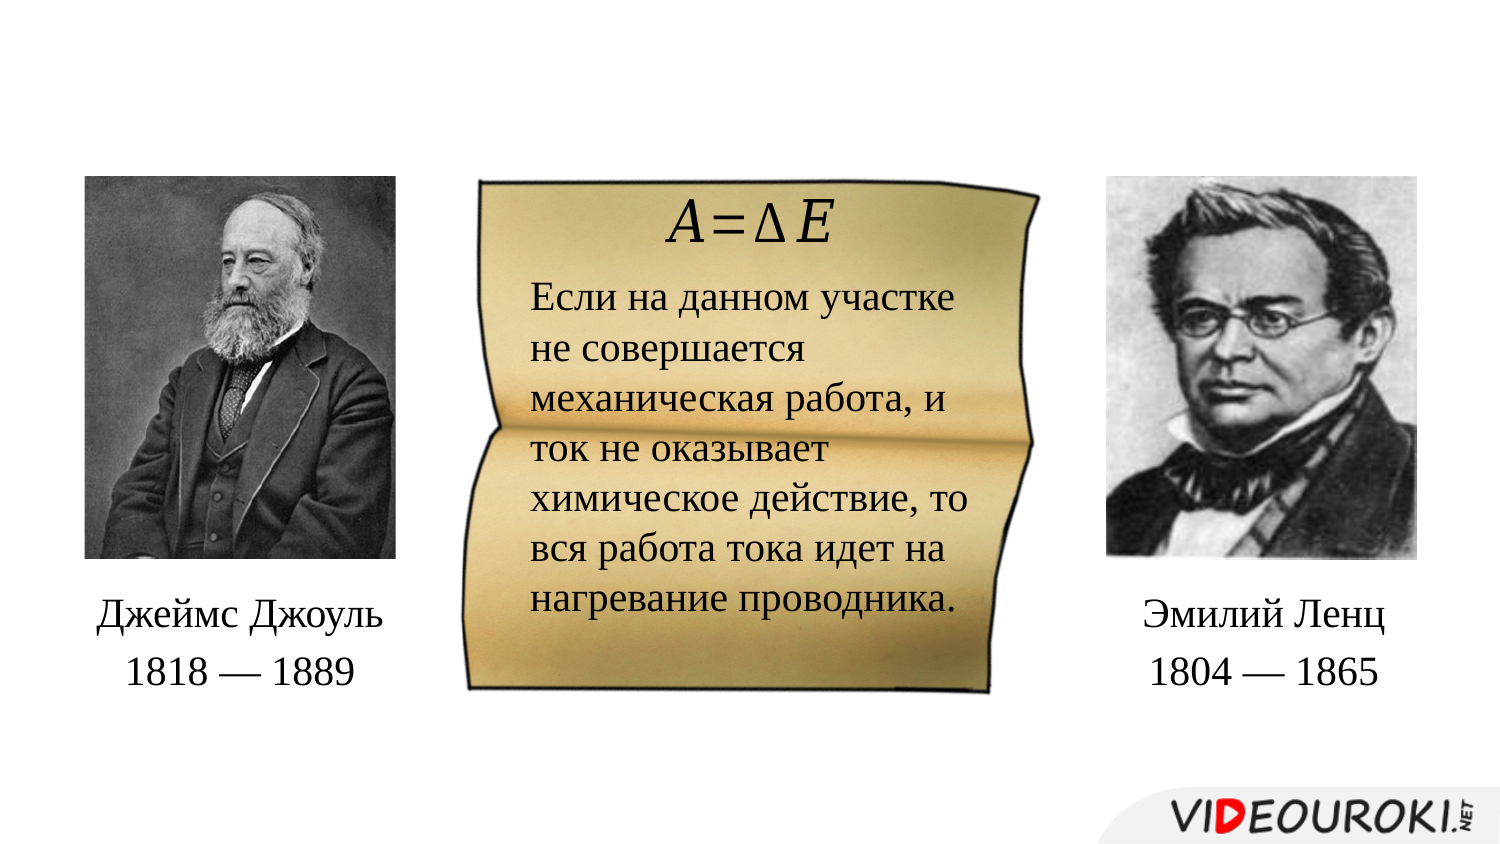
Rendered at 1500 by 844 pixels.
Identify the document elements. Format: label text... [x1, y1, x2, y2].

picture [84, 0, 1417, 844]
text_box Эмилий Ленц 1804 — 1865 [1127, 577, 1471, 733]
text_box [1097, 786, 1500, 844]
list Джеймс Джоуль 1818 — 1889 [33, 578, 379, 733]
